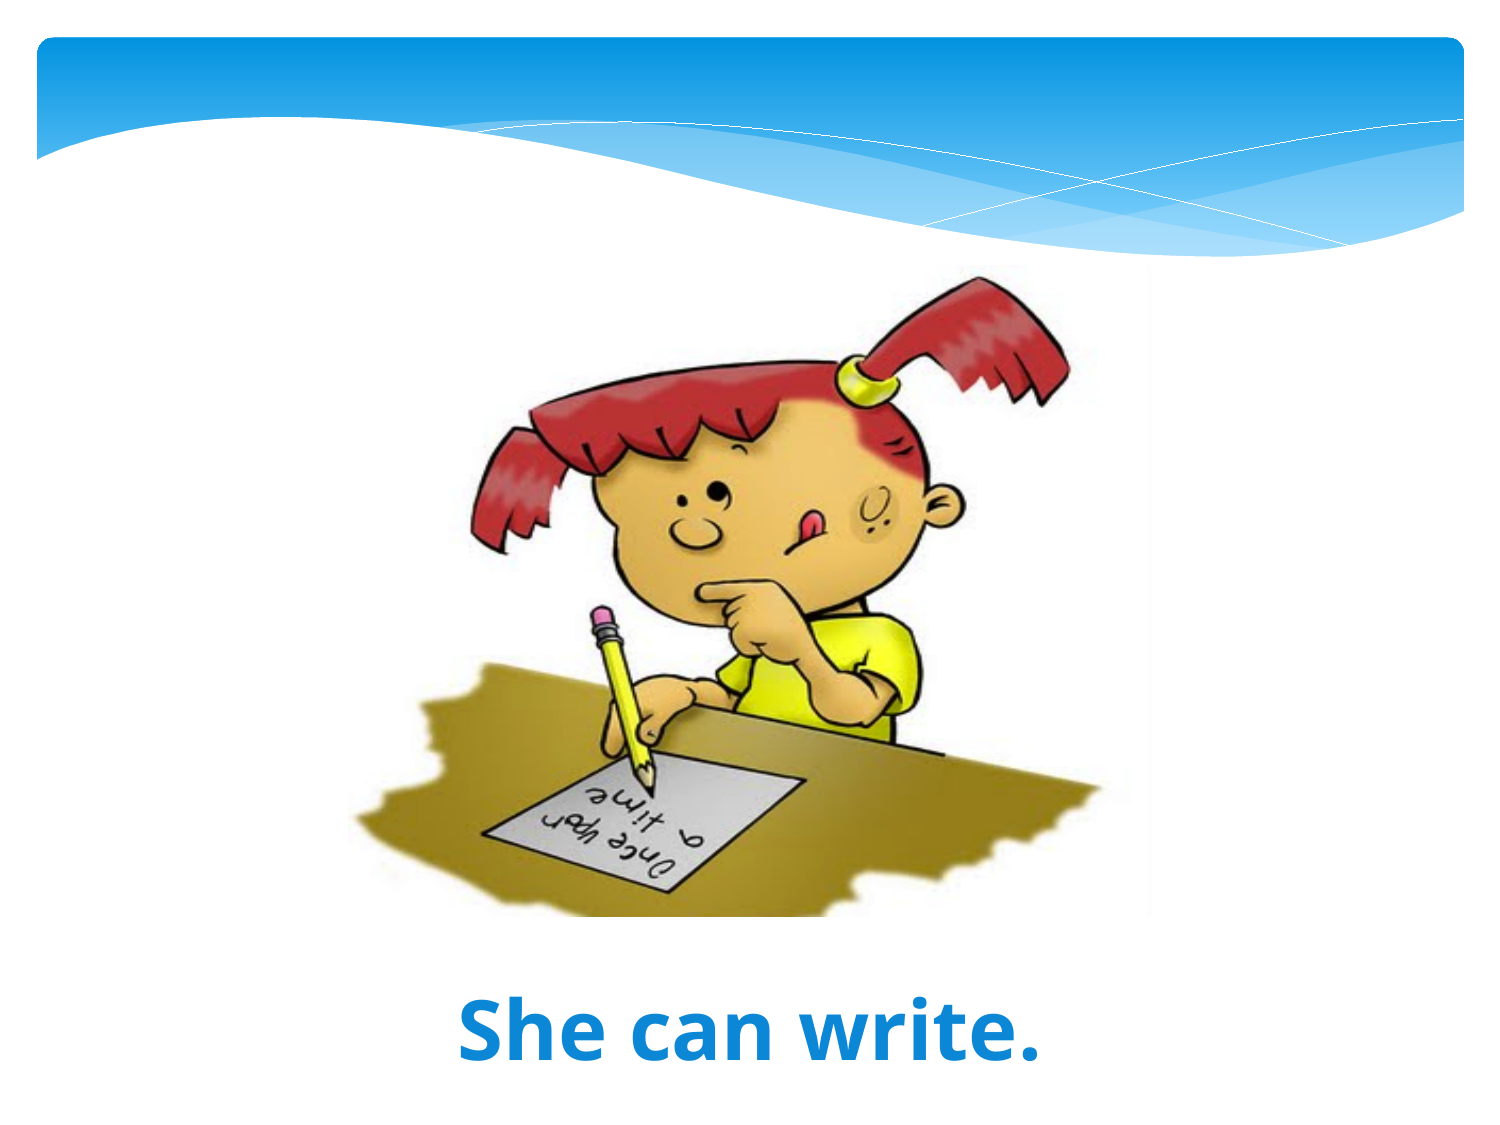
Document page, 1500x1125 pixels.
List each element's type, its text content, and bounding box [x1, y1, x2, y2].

picture [348, 265, 1152, 918]
text_box She can write. [41, 969, 1459, 1085]
